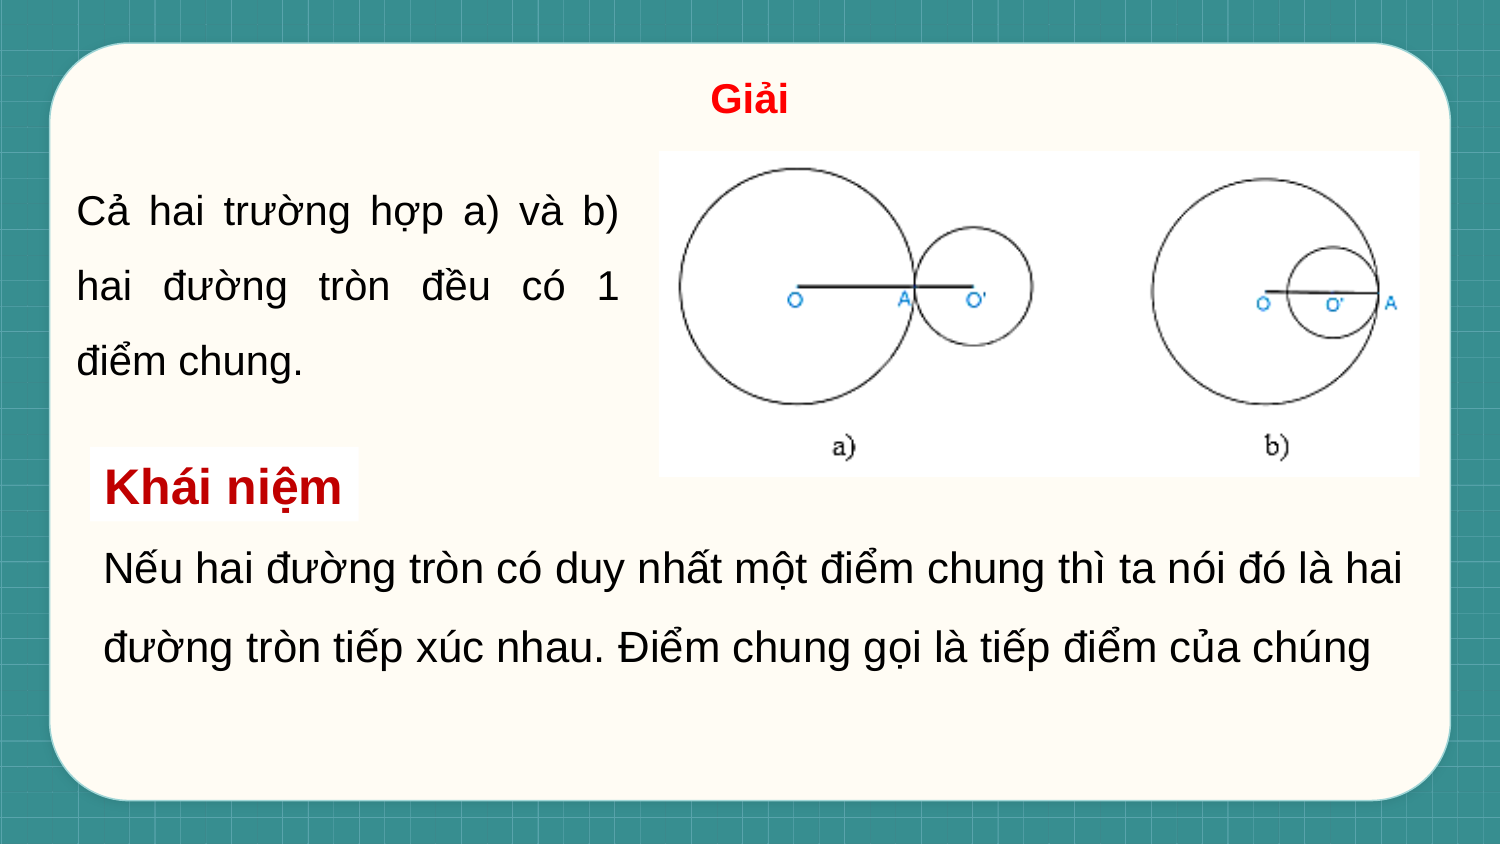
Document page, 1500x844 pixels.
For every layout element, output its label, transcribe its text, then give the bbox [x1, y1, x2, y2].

picture [658, 150, 1420, 477]
text_box Khái niệm [90, 446, 359, 506]
text_box Giải [695, 64, 805, 129]
text_box Cả hai trường hợp a) và b) hai đường tròn đều có 1 điểm chung. [61, 151, 635, 391]
text_box Nếu hai đường tròn có duy nhất một điểm chung thì ta nói đó là hai đường tròn tiếp xúc nhau. Điểm chung gọi là tiếp điểm của chúng [88, 506, 1420, 679]
